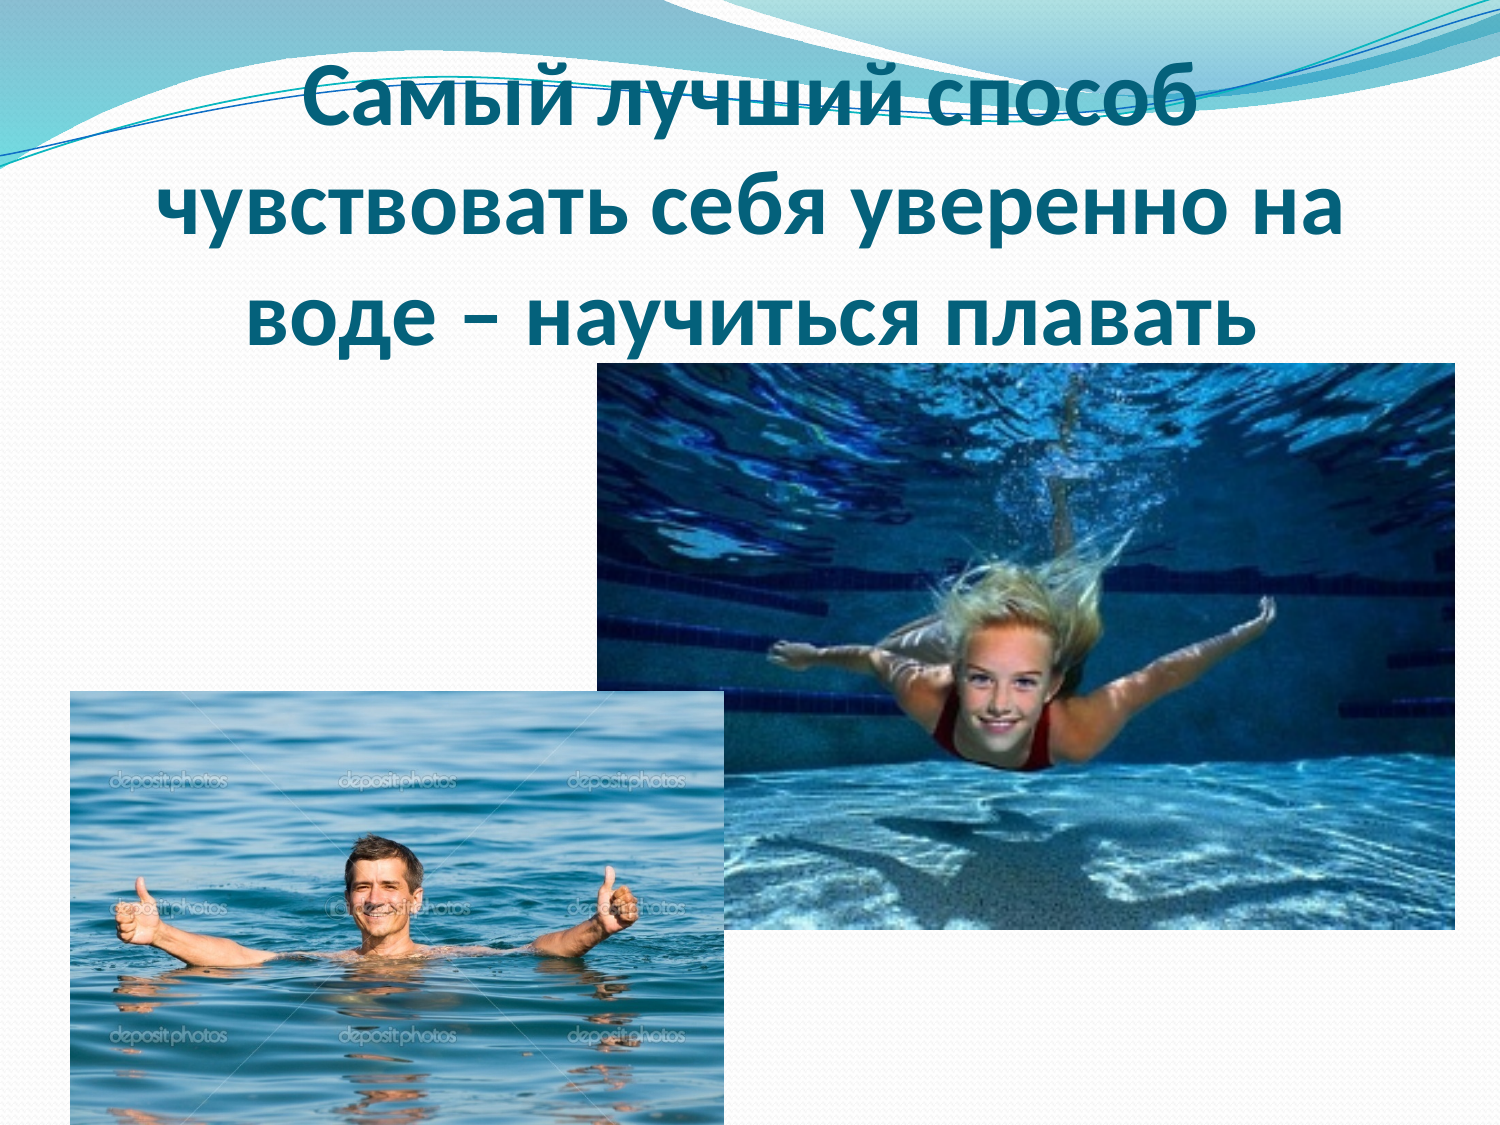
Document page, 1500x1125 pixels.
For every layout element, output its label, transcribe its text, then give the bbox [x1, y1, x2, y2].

title Самый лучший способ чувствовать себя уверенно на воде – научиться плавать [70, 175, 1433, 364]
picture [1426, 768, 1434, 773]
picture [70, 363, 1456, 1125]
